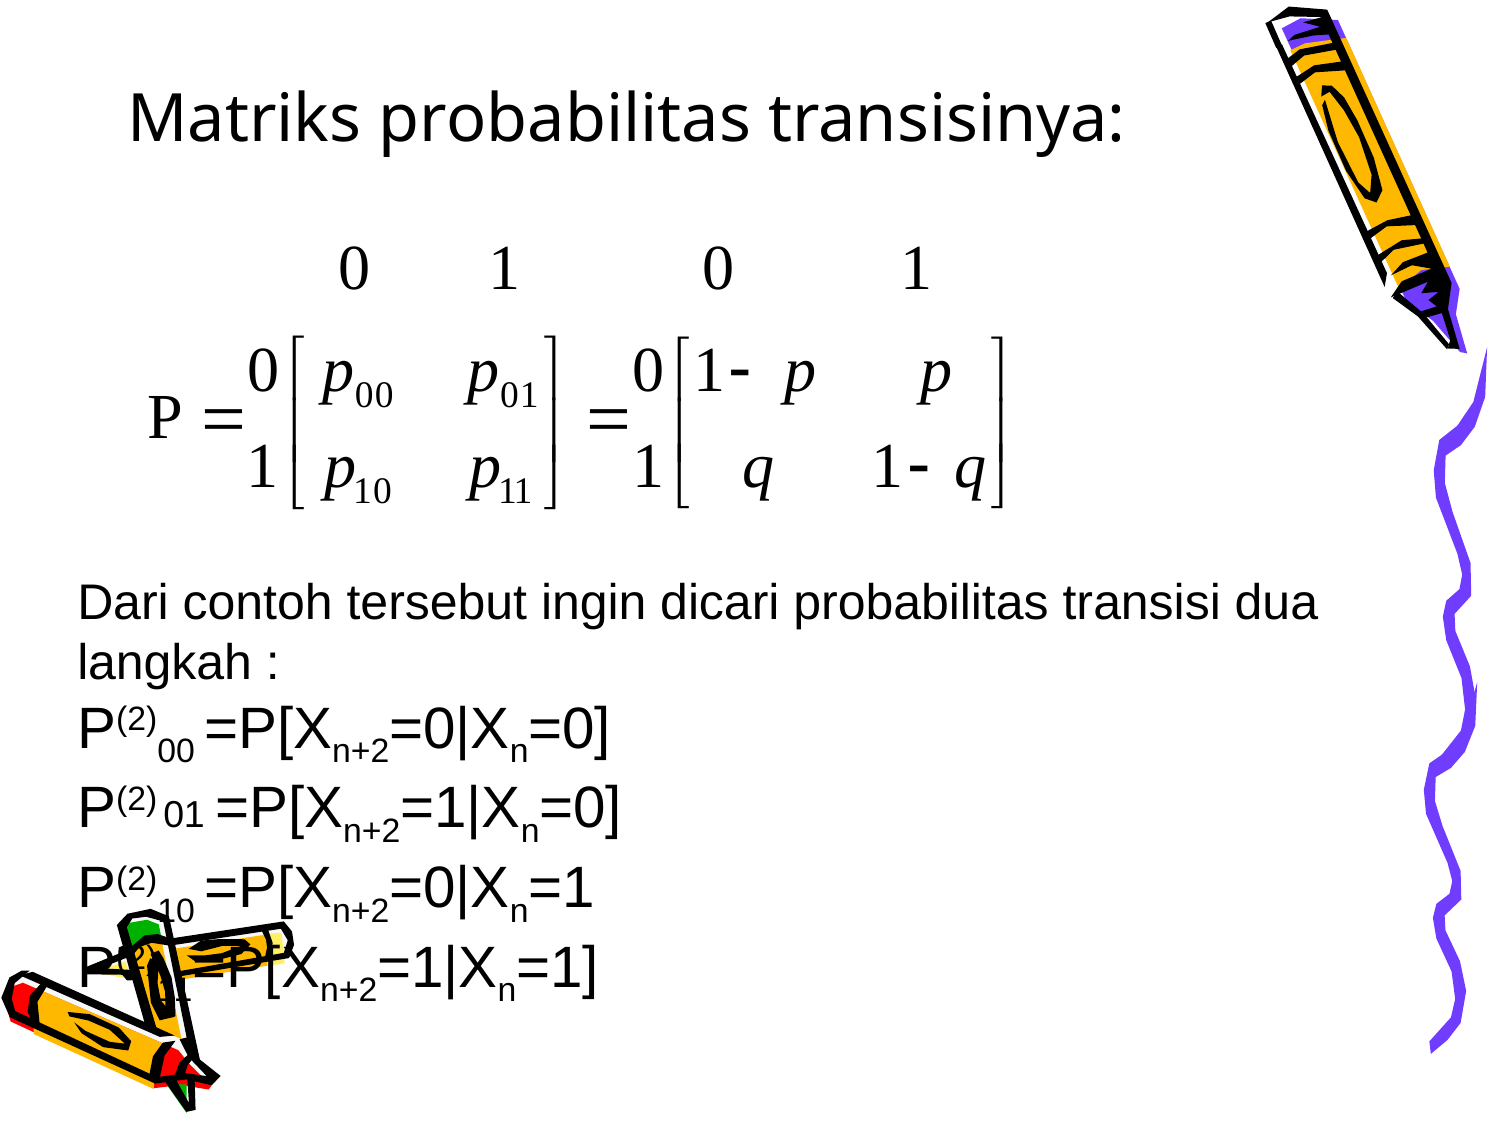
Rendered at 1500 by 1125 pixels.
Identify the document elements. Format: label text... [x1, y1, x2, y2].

text_box Dari contoh tersebut ingin dicari probabilitas transisi dua langkah : P(2)00 =P[Xn+2=0|Xn=0] P(2) 01 =P[Xn+2=1|Xn=0] P(2)10 =P[Xn+2=0|Xn=1 P(2)11=P[Xn+2=1|Xn=1] [62, 562, 1450, 1016]
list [137, 224, 1026, 525]
title Matriks probabilitas transisinya: [112, 24, 1240, 163]
